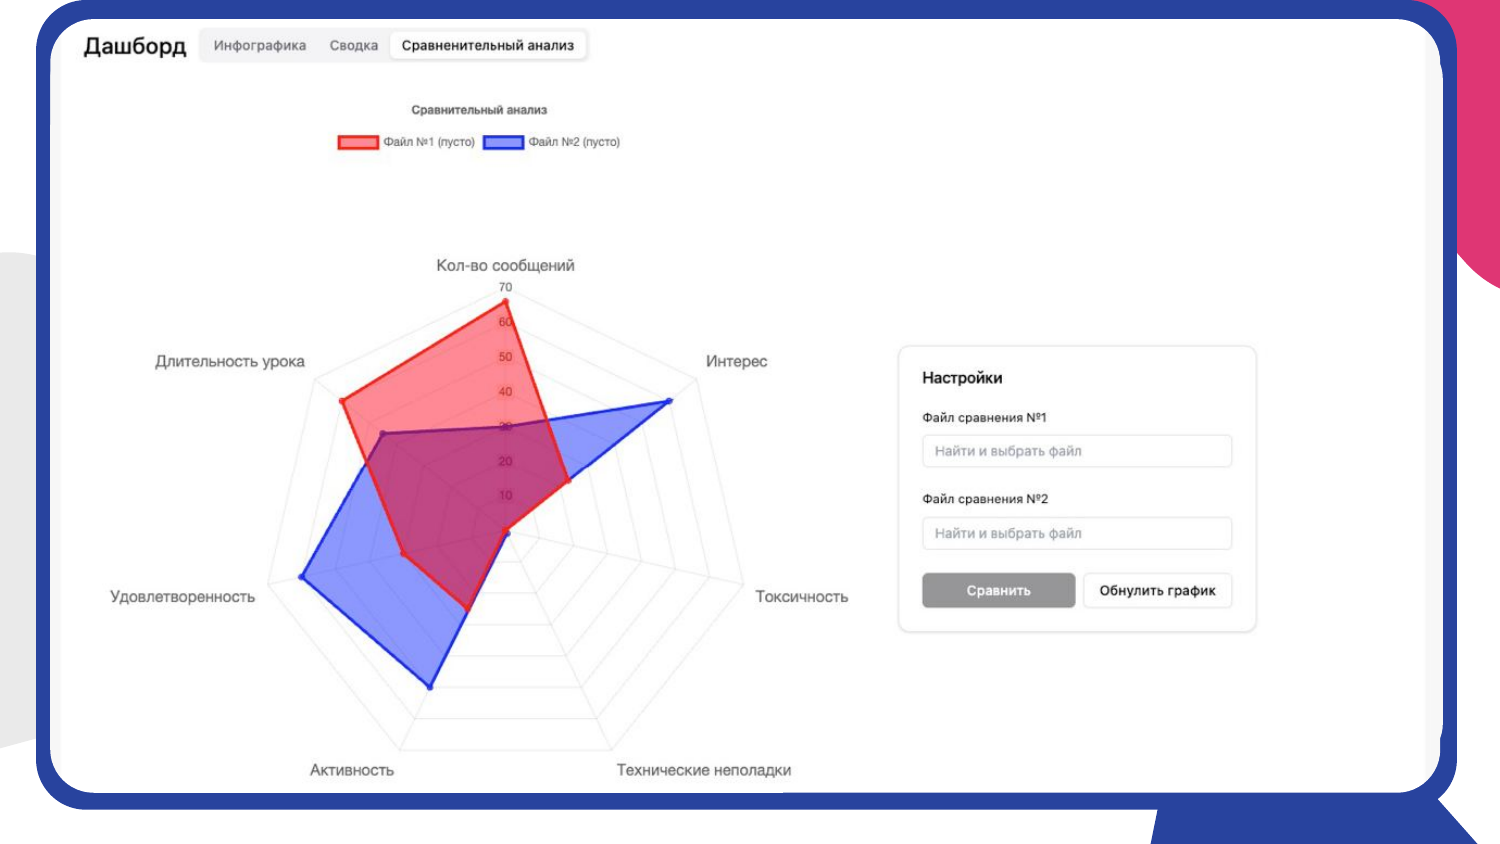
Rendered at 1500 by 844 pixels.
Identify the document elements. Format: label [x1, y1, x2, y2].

picture [49, 18, 1444, 793]
text_box [36, 0, 1457, 792]
text_box [59, 802, 1434, 810]
